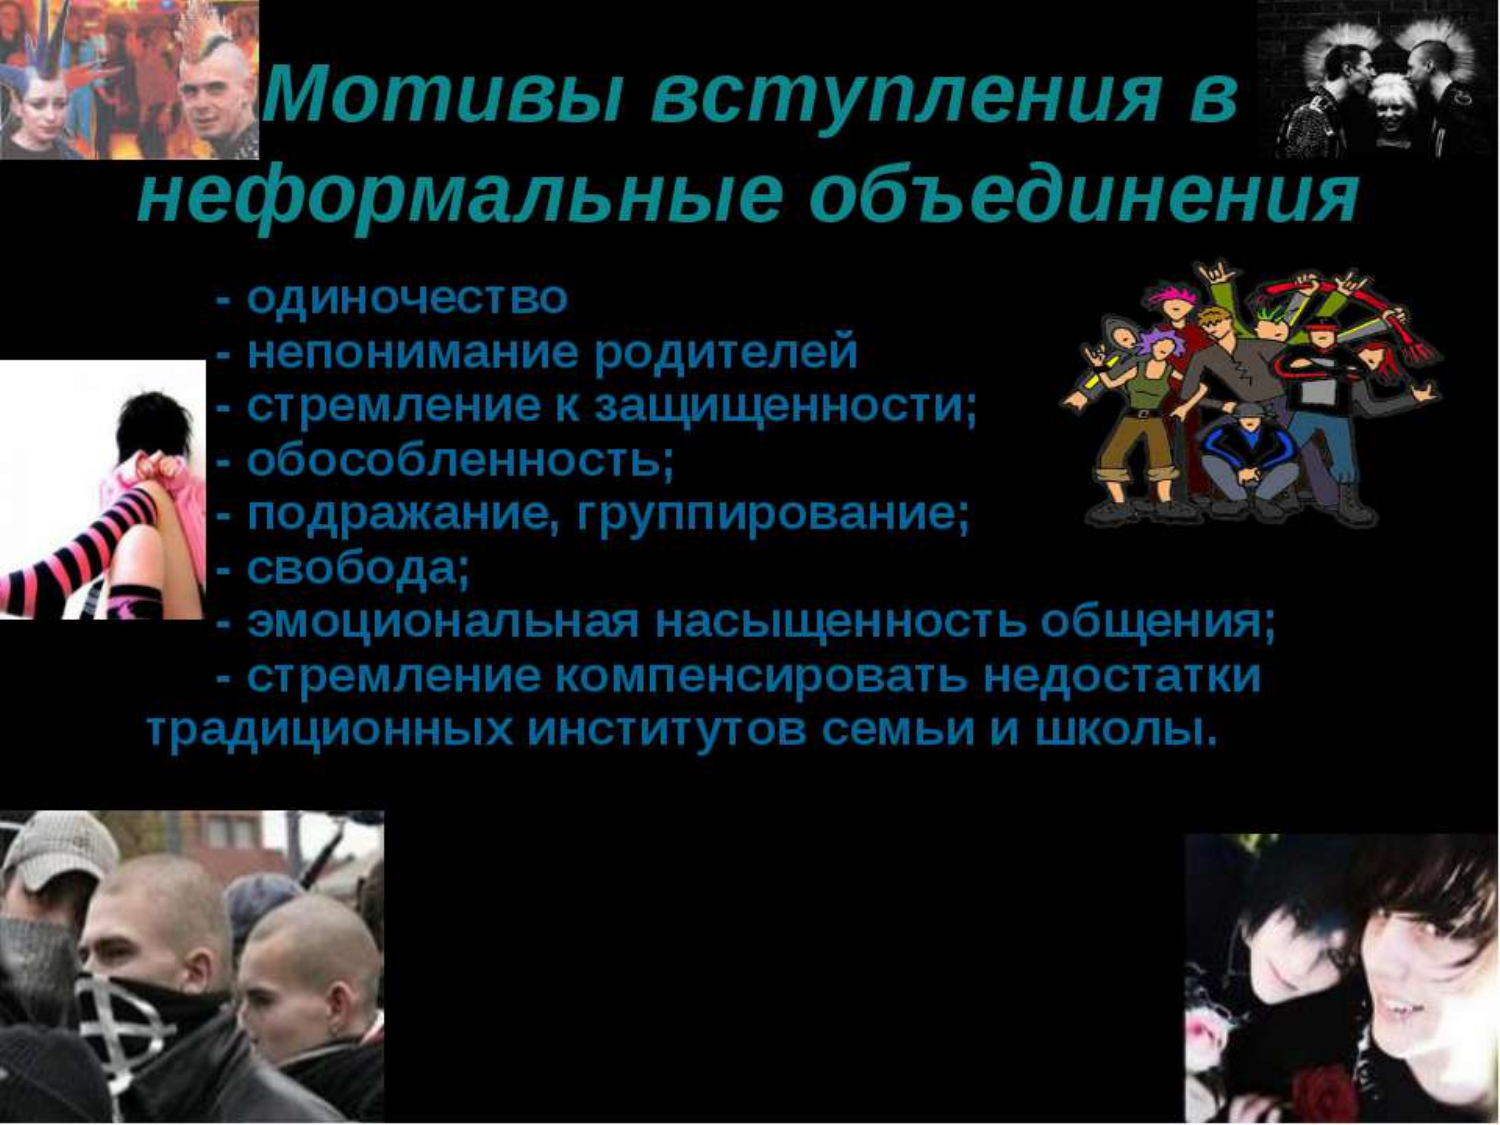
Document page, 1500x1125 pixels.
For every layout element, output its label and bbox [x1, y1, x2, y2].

list [0, 0, 1500, 1125]
